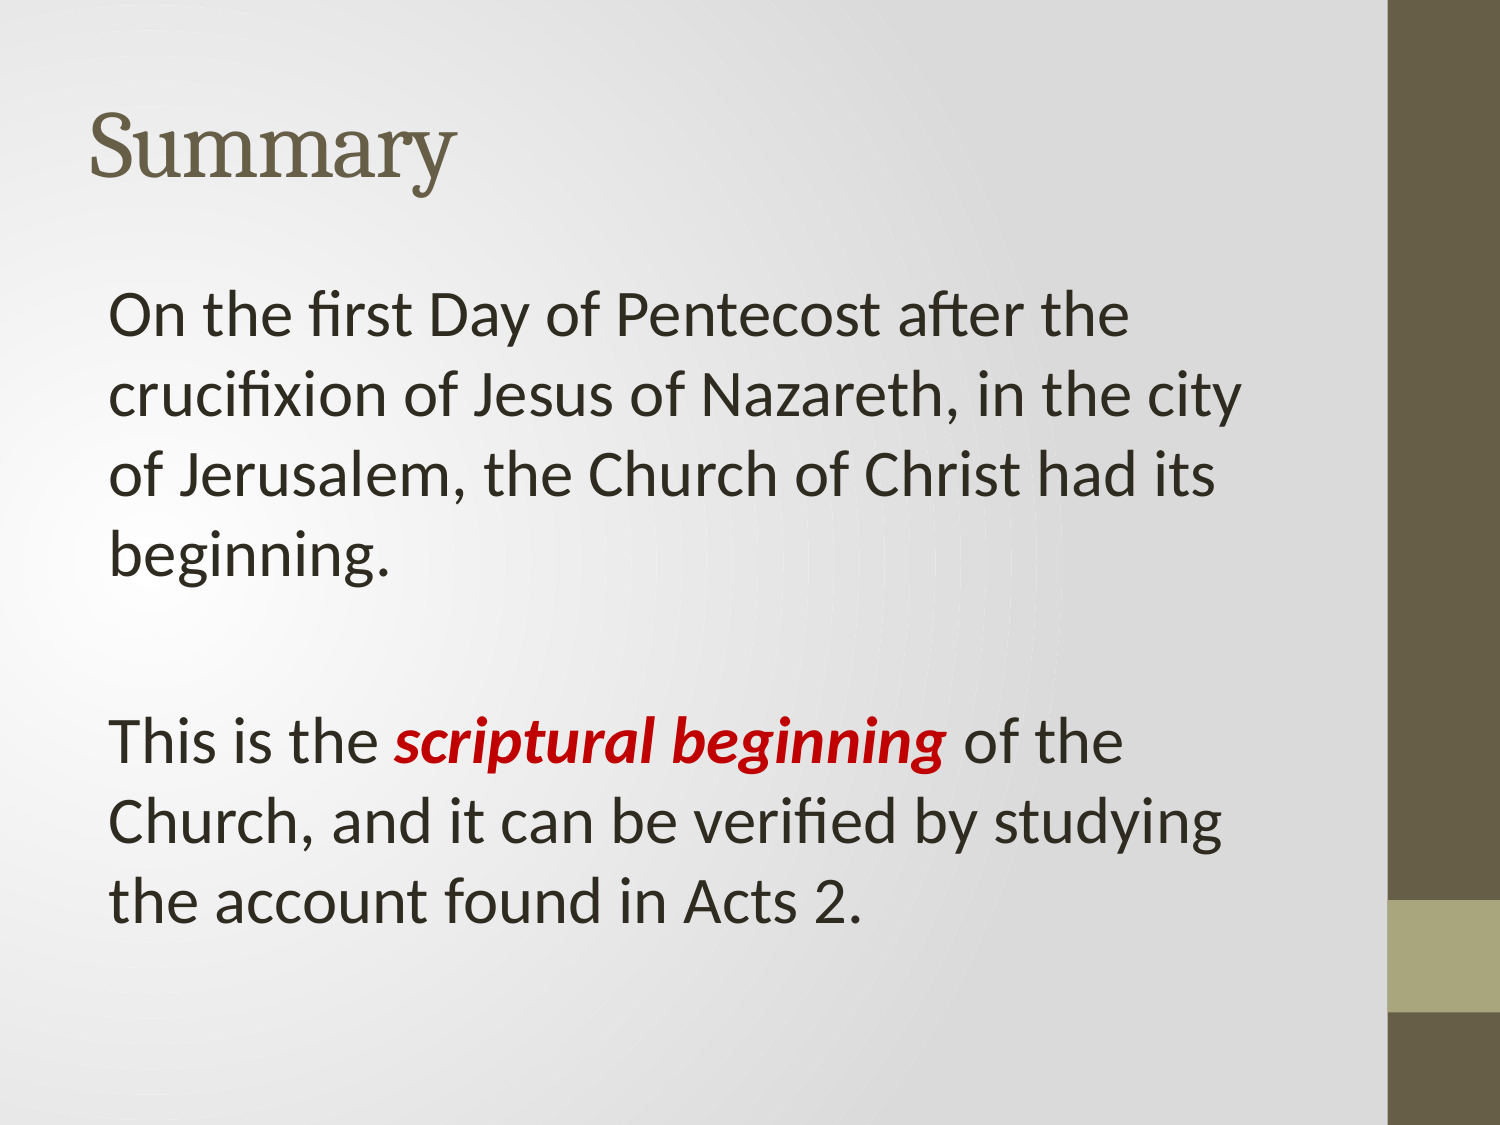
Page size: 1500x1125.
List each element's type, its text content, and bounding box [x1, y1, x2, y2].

list On the first Day of Pentecost after the crucifixion of Jesus of Nazareth, in the city of Jerusalem, the Church of Christ had its beginning. This is the scriptural beginning of the Church, and it can be verified by studying the account found in Acts 2. [75, 262, 1325, 1050]
title Summary [75, 45, 1325, 233]
